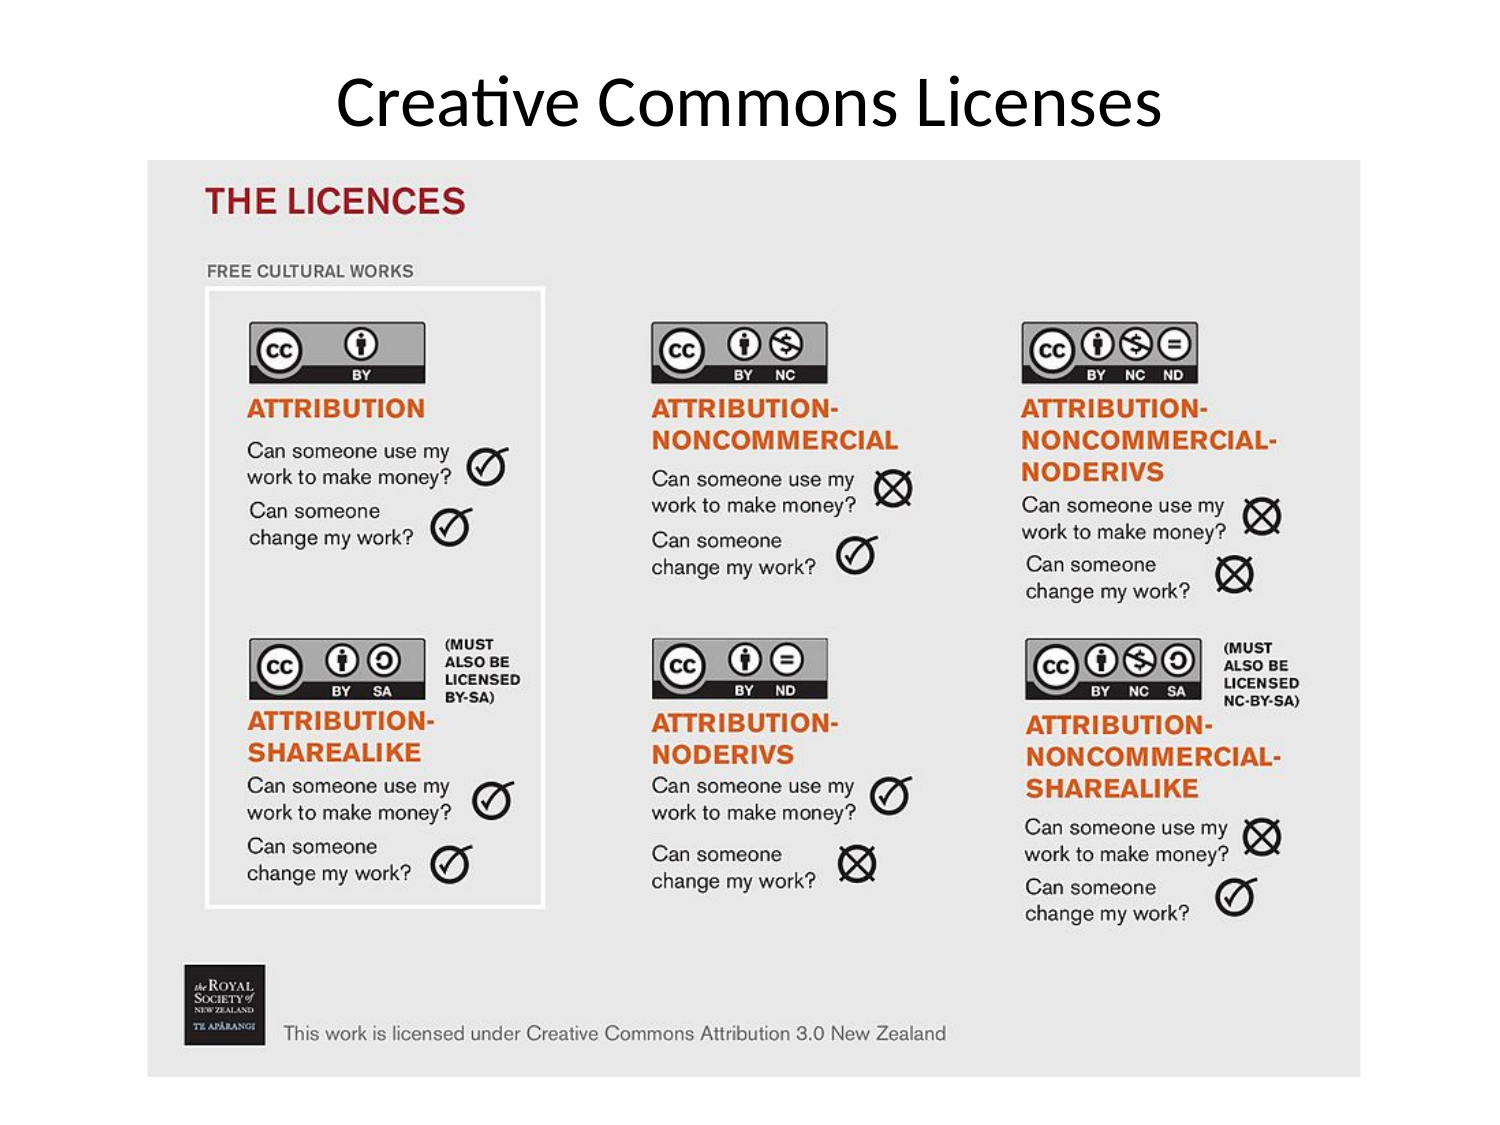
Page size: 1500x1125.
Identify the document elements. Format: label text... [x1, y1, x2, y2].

title Creative Commons Licenses [75, 45, 1425, 149]
picture [147, 160, 1361, 1078]
